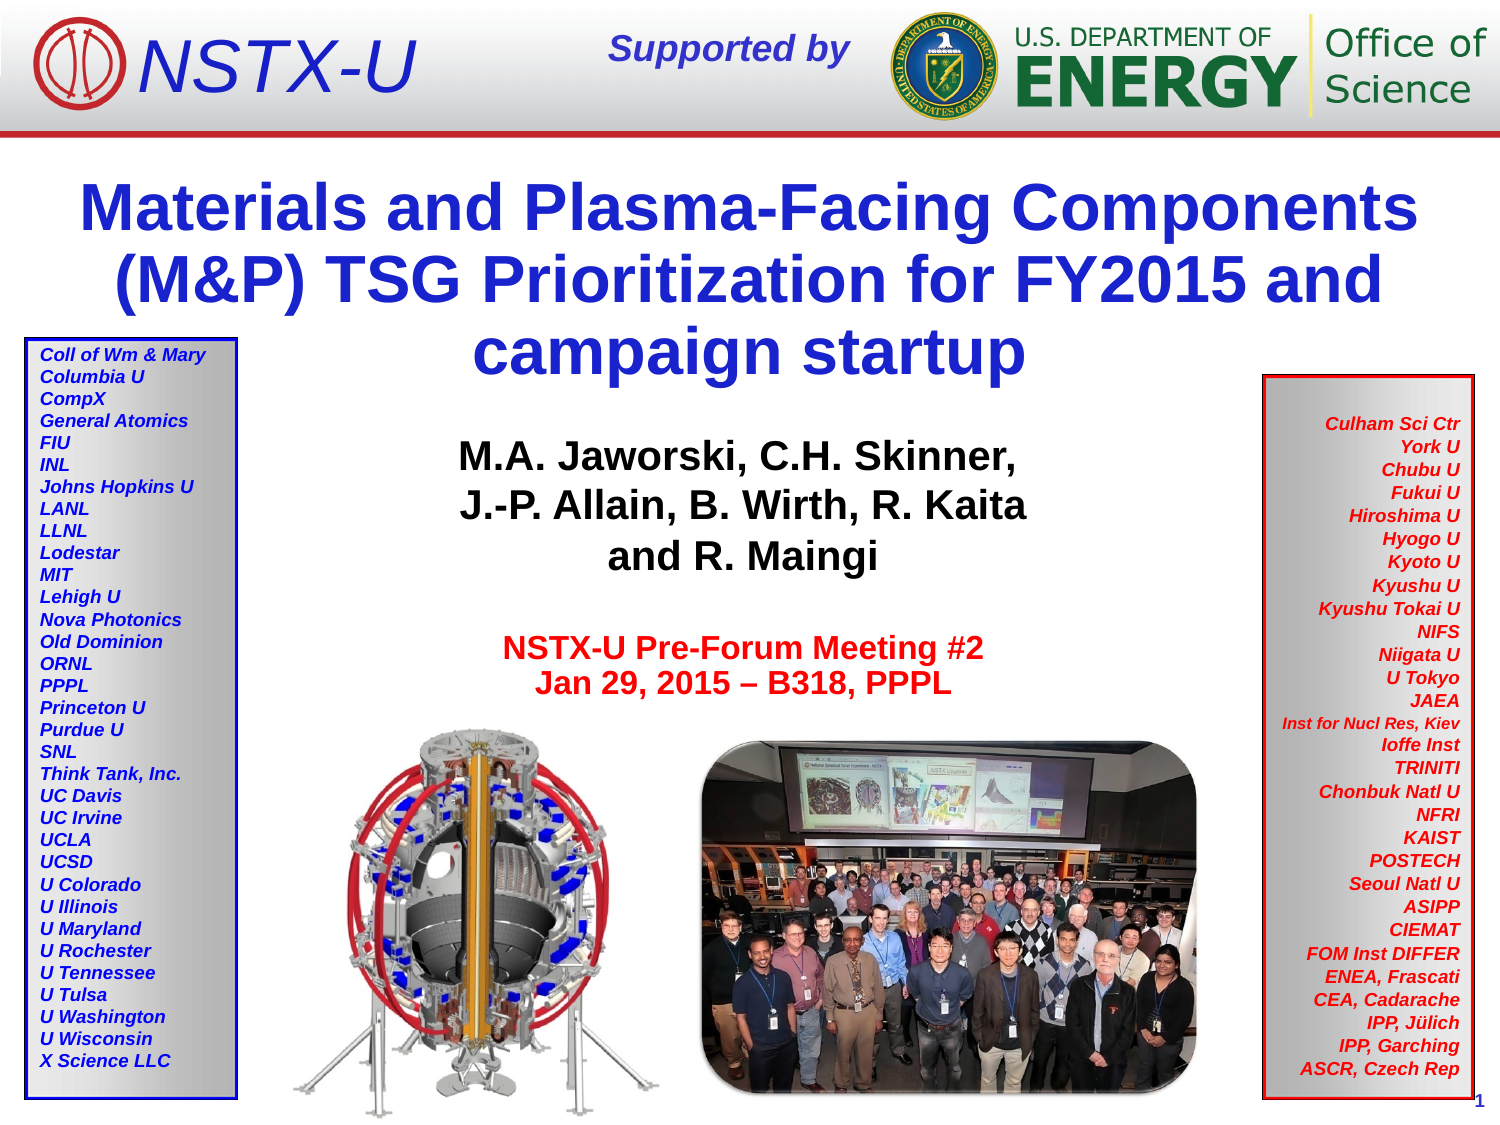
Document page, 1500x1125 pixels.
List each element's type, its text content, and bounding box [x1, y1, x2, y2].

slide_number 1 [1374, 1087, 1500, 1113]
picture [694, 737, 1201, 1101]
picture [24, 337, 238, 1101]
picture [1262, 374, 1476, 1101]
picture [289, 724, 663, 1125]
text_box Materials and Plasma-Facing Components (M&P) TSG Prioritization for FY2015 and campaign startup [62, 174, 1438, 388]
picture [0, 0, 1500, 138]
text_box NSTX-U Pre-Forum Meeting #2 Jan 29, 2015 – B318, PPPL [275, 637, 1213, 701]
text_box M.A. Jaworski, C.H. Skinner, J.-P. Allain, B. Wirth, R. Kaita and R. Maingi [373, 420, 1113, 586]
